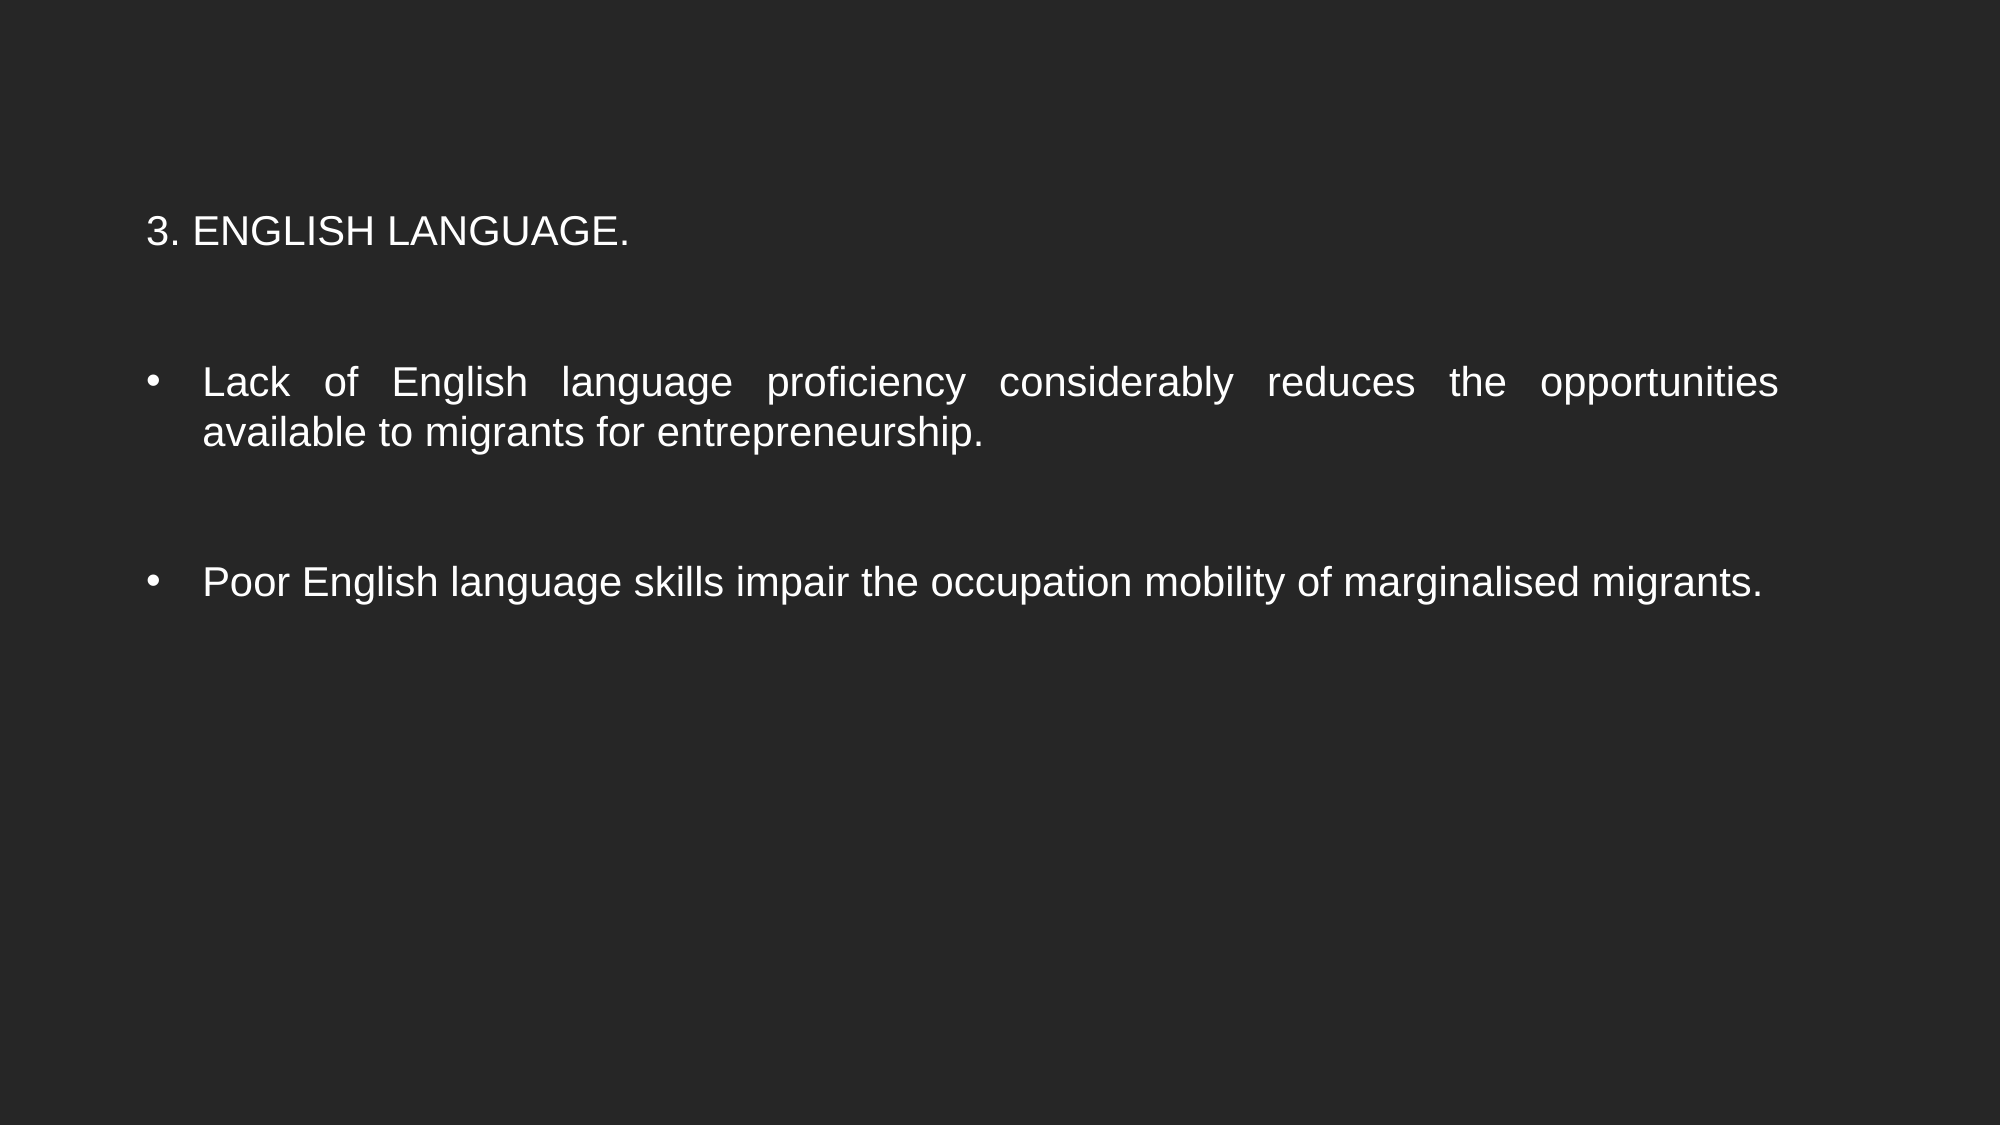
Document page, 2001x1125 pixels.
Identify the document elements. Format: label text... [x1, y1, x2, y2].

text_box 3. ENGLISH LANGUAGE. [131, 196, 1740, 261]
text_box Lack of English language proficiency considerably reduces the opportunities available to migrants for entrepreneurship. Poor English language skills impair the occupation mobility of marginalised migrants. [131, 347, 1795, 613]
